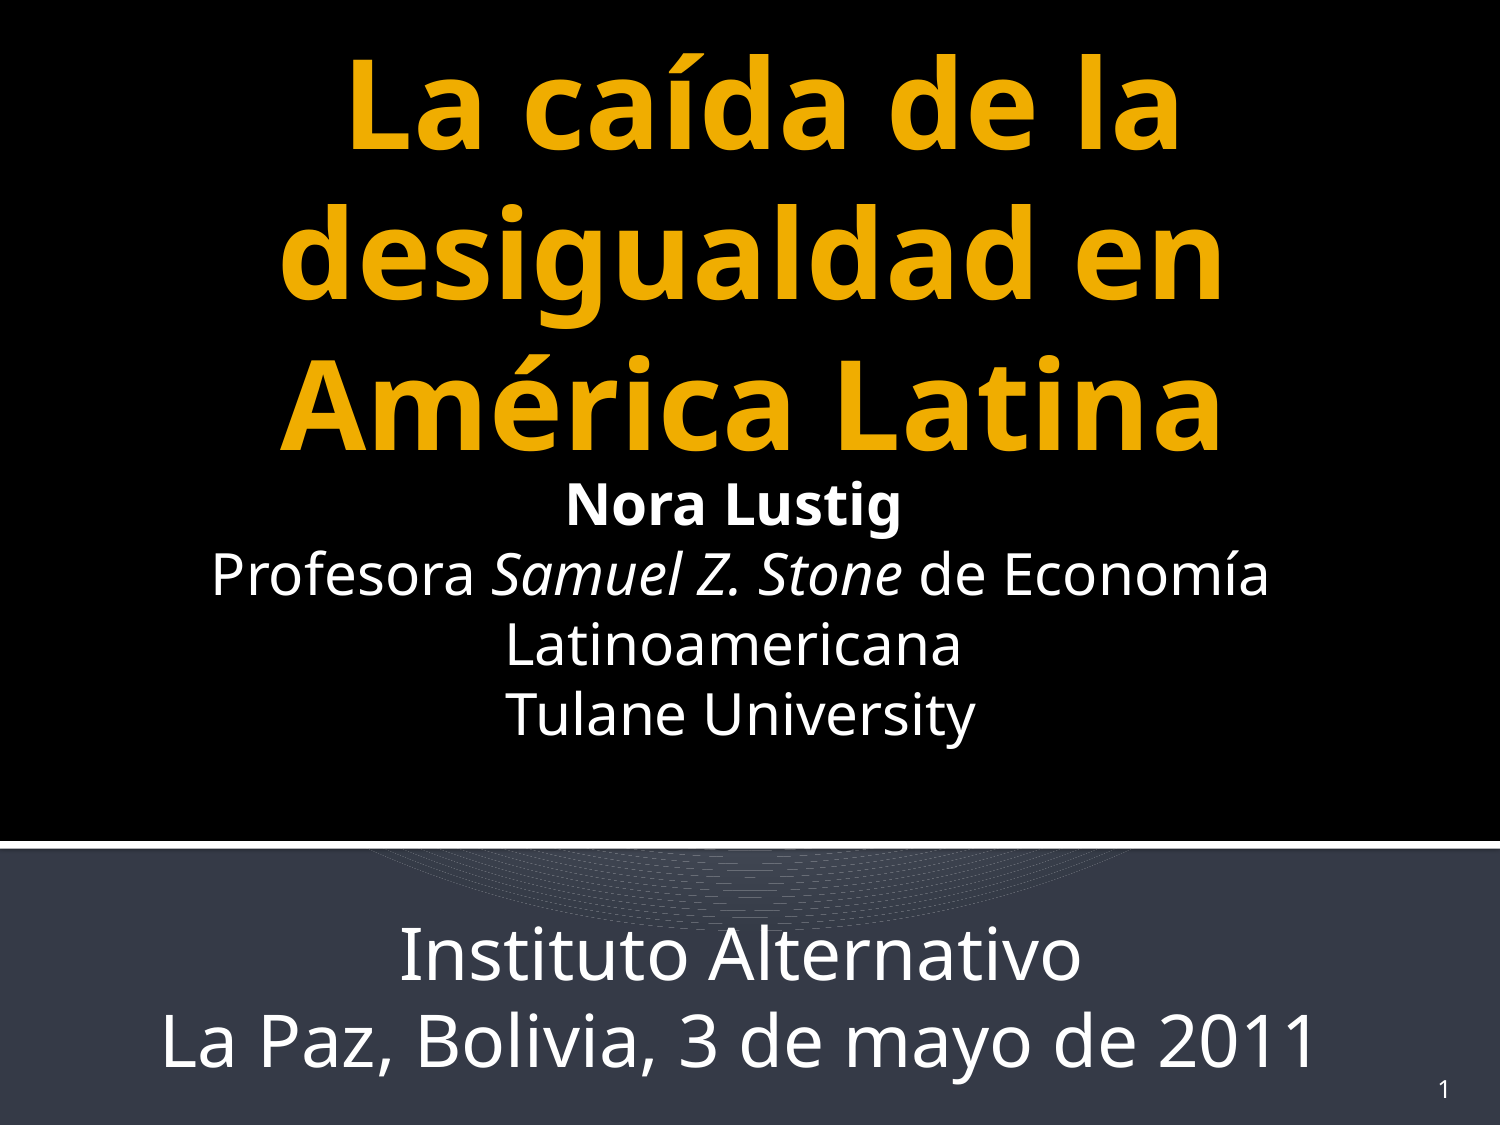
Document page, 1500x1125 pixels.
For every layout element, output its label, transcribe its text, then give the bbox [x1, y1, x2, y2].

slide_number 1 [1345, 1062, 1467, 1108]
title La caída de la desigualdad en América Latina [0, 24, 1500, 362]
subtitle Nora Lustig Profesora Samuel Z. Stone de Economía Latinoamericana Tulane University Instituto Alternativo La Paz, Bolivia, 3 de mayo de 2011 [0, 349, 1471, 1083]
